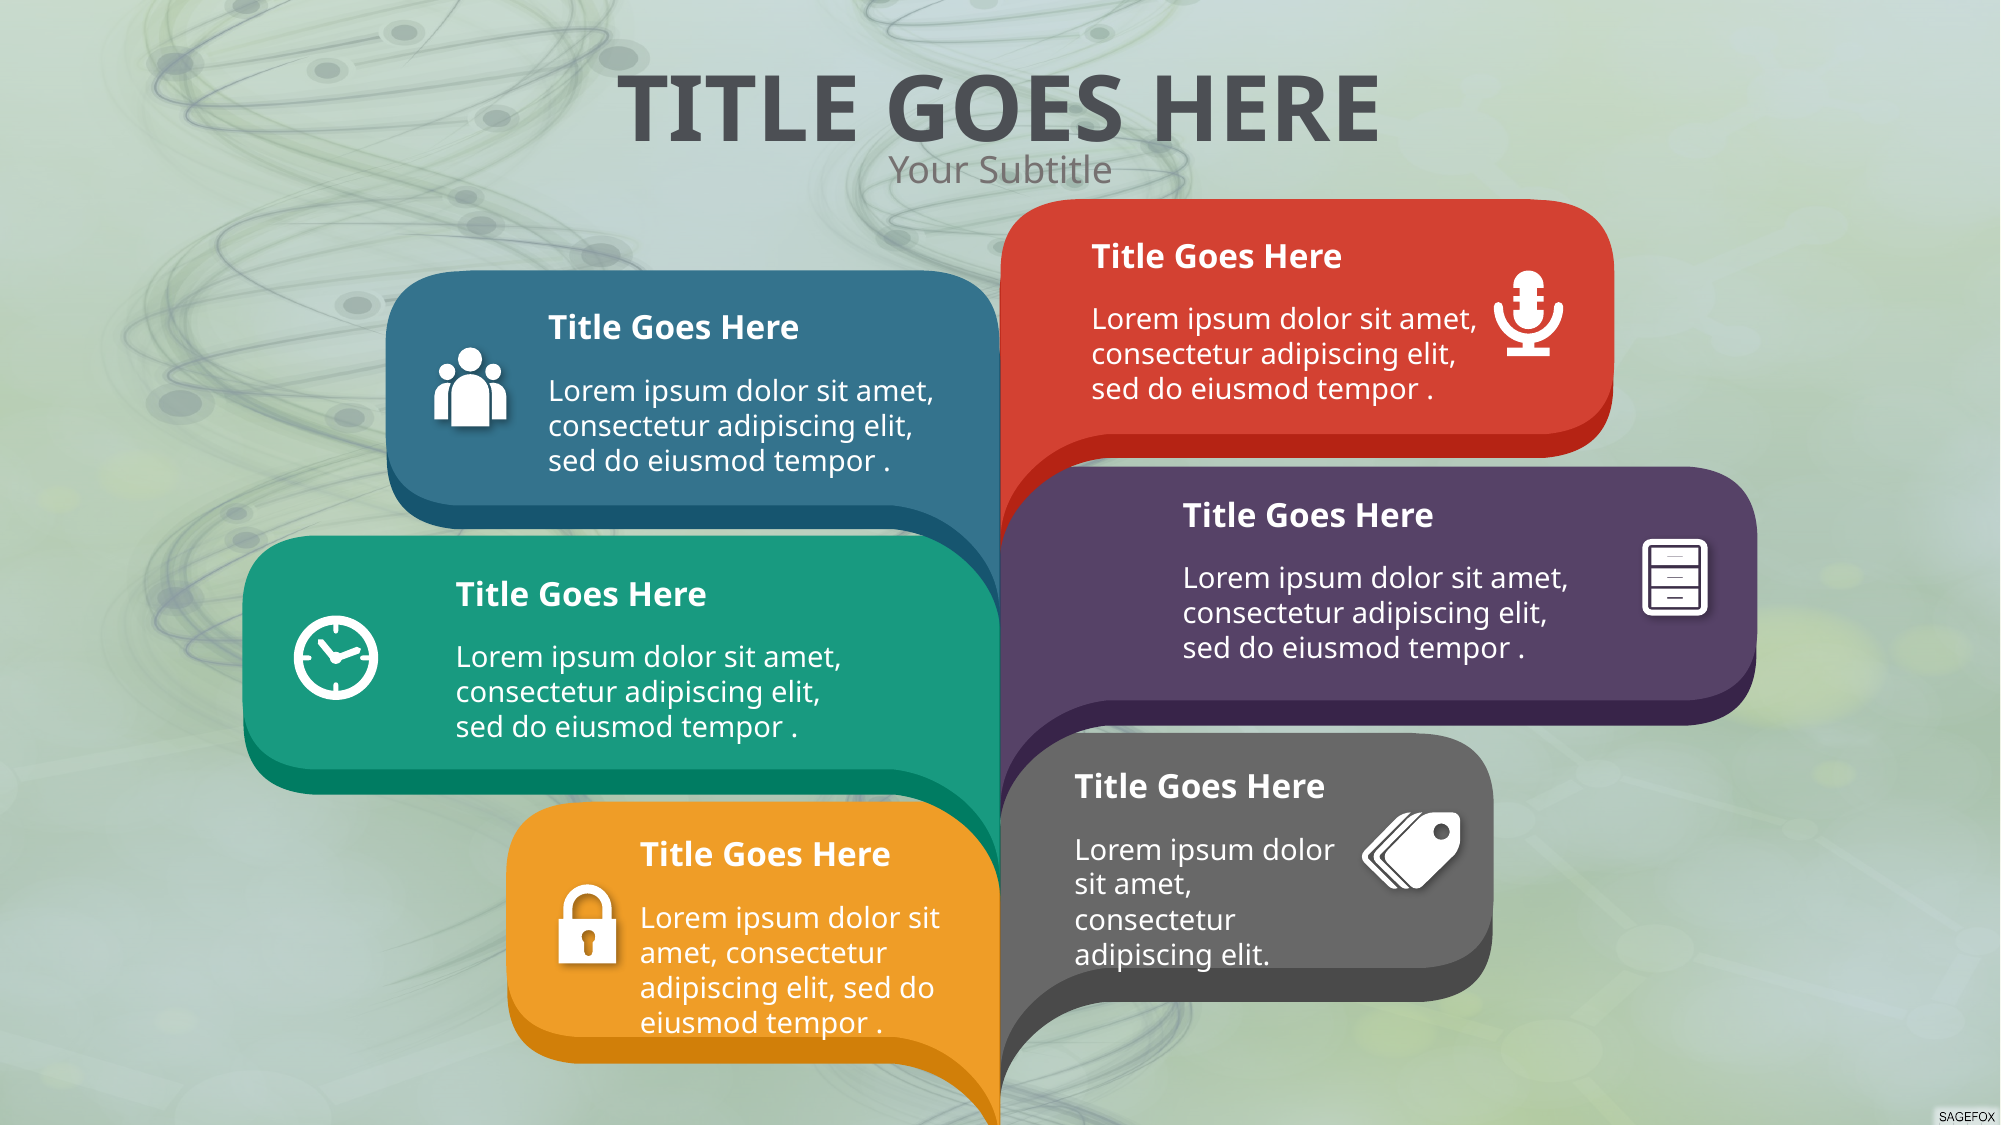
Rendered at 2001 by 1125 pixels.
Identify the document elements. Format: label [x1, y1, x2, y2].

text_box [548, 42, 1452, 199]
text_box [385, 270, 1001, 636]
text_box [506, 902, 1001, 1125]
text_box [242, 535, 1001, 902]
text_box [1001, 466, 1758, 833]
picture [1936, 1111, 1997, 1125]
text_box [999, 199, 1615, 564]
text_box [293, 615, 379, 700]
text_box [1001, 833, 1494, 1108]
text_box [1493, 270, 1564, 357]
